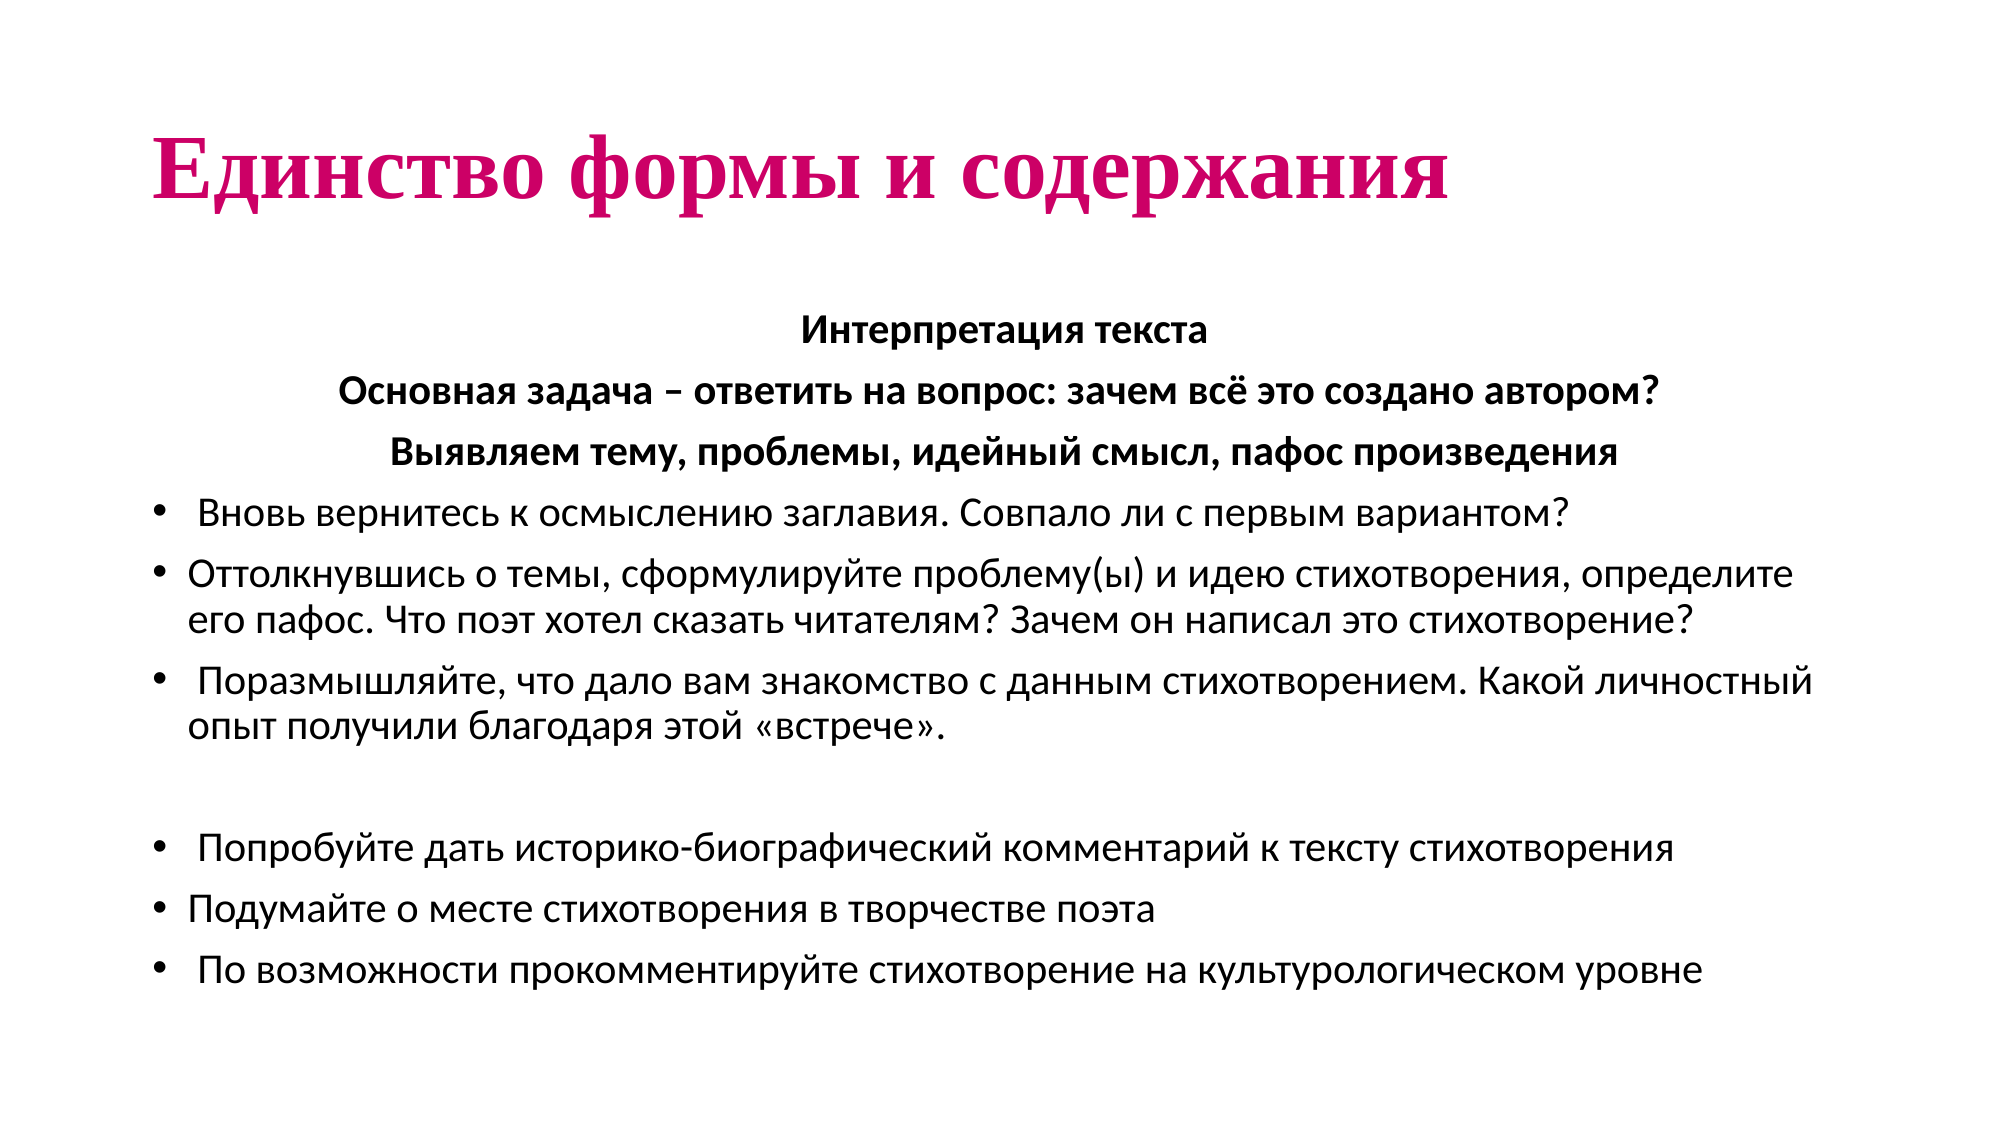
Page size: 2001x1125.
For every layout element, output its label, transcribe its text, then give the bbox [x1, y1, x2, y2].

title Единство формы и содержания [137, 59, 1863, 278]
list Интерпретация текста Основная задача – ответить на вопрос: зачем всё это создано автором? Выявляем тему, проблемы, идейный смысл, пафос произведения Вновь вернитесь к осмыслению заглавия. Совпало ли с первым вариантом? Оттолкнувшись о темы, сформулируйте проблему(ы) и идею стихотворения, определите его пафос. Что поэт хотел сказать читателям? Зачем он написал это стихотворение? Поразмышляйте, что дало вам знакомство с данным стихотворением. Какой личностный опыт получили благодаря этой «встрече». Попробуйте дать историко-биографический комментарий к тексту стихотворения Подумайте о месте стихотворения в творчестве поэта По возможности прокомментируйте стихотворение на культурологическом уровне [137, 299, 1863, 1014]
